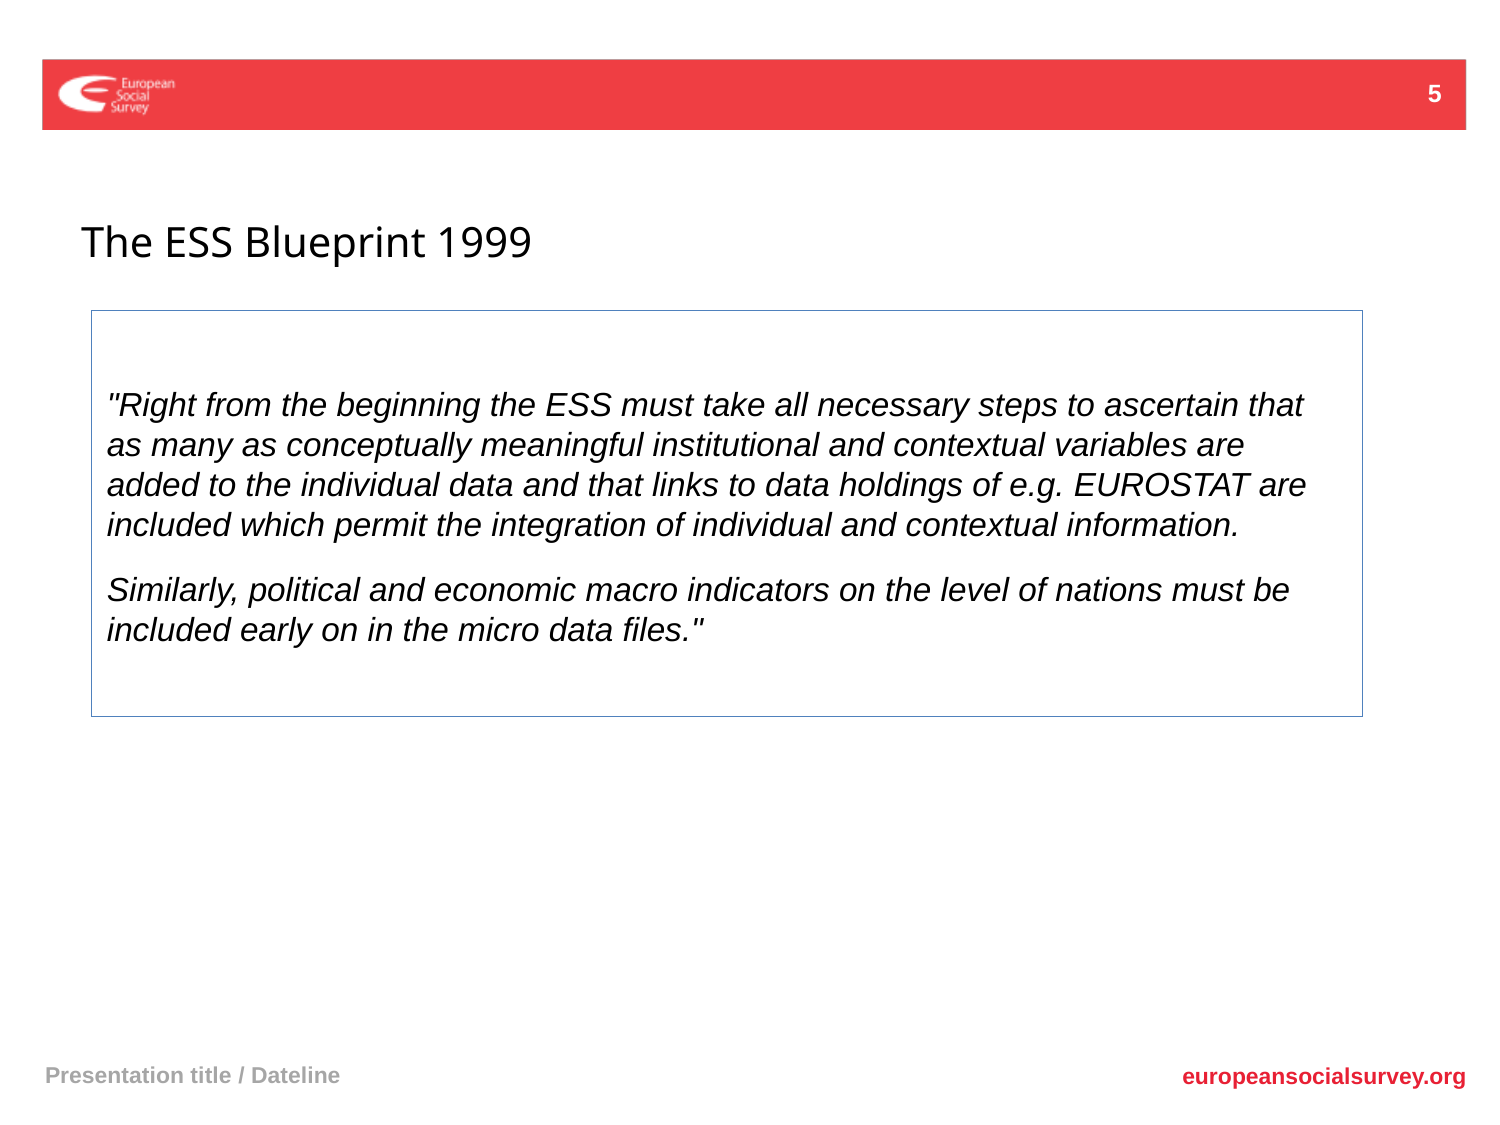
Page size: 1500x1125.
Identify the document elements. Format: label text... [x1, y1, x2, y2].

text_box 5 [1347, 62, 1457, 122]
text_box "Right from the beginning the ESS must take all necessary steps to ascertain that as many as conceptually meaningful institutional and contextual variables are added to the individual data and that links to data holdings of e.g. EUROSTAT are included which permit the integration of individual and contextual information. Similarly, political and economic macro indicators on the level of nations must be included early on in the micro data files." [91, 310, 1363, 717]
text_box The ESS Blueprint 1999 [66, 208, 1121, 274]
